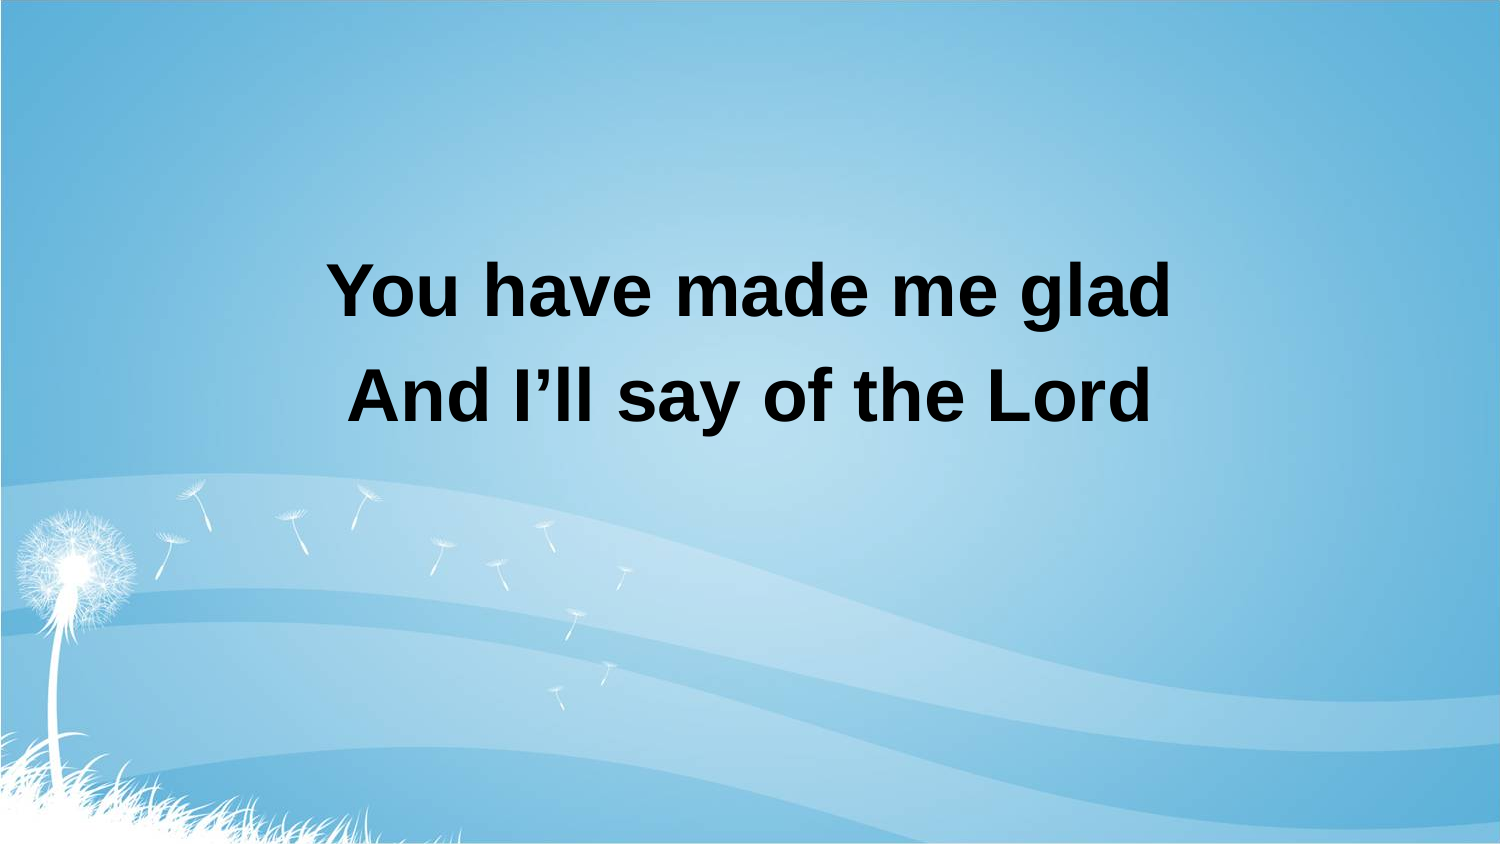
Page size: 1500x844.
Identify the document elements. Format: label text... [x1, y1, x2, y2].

picture [0, 0, 1500, 844]
list You have made me glad And I’ll say of the Lord [75, 234, 1425, 485]
